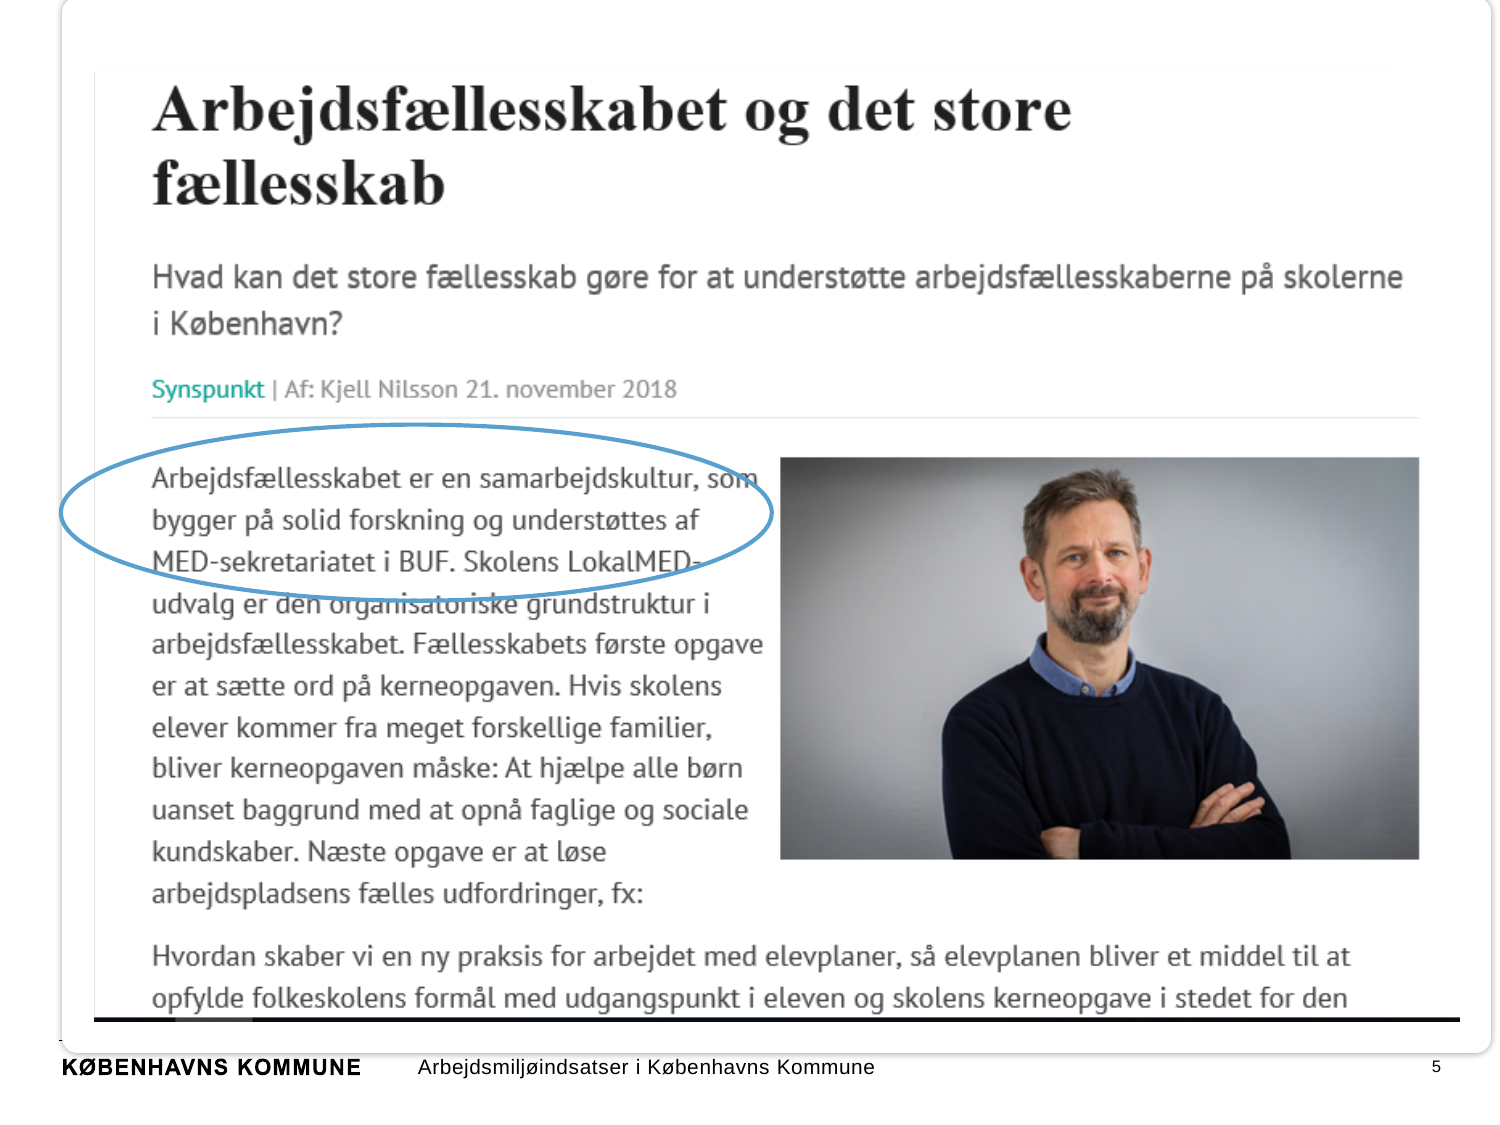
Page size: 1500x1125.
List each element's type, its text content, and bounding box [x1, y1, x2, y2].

slide_number 5 [1361, 1059, 1442, 1083]
picture [93, 28, 1461, 1022]
text_box [58, 476, 88, 549]
